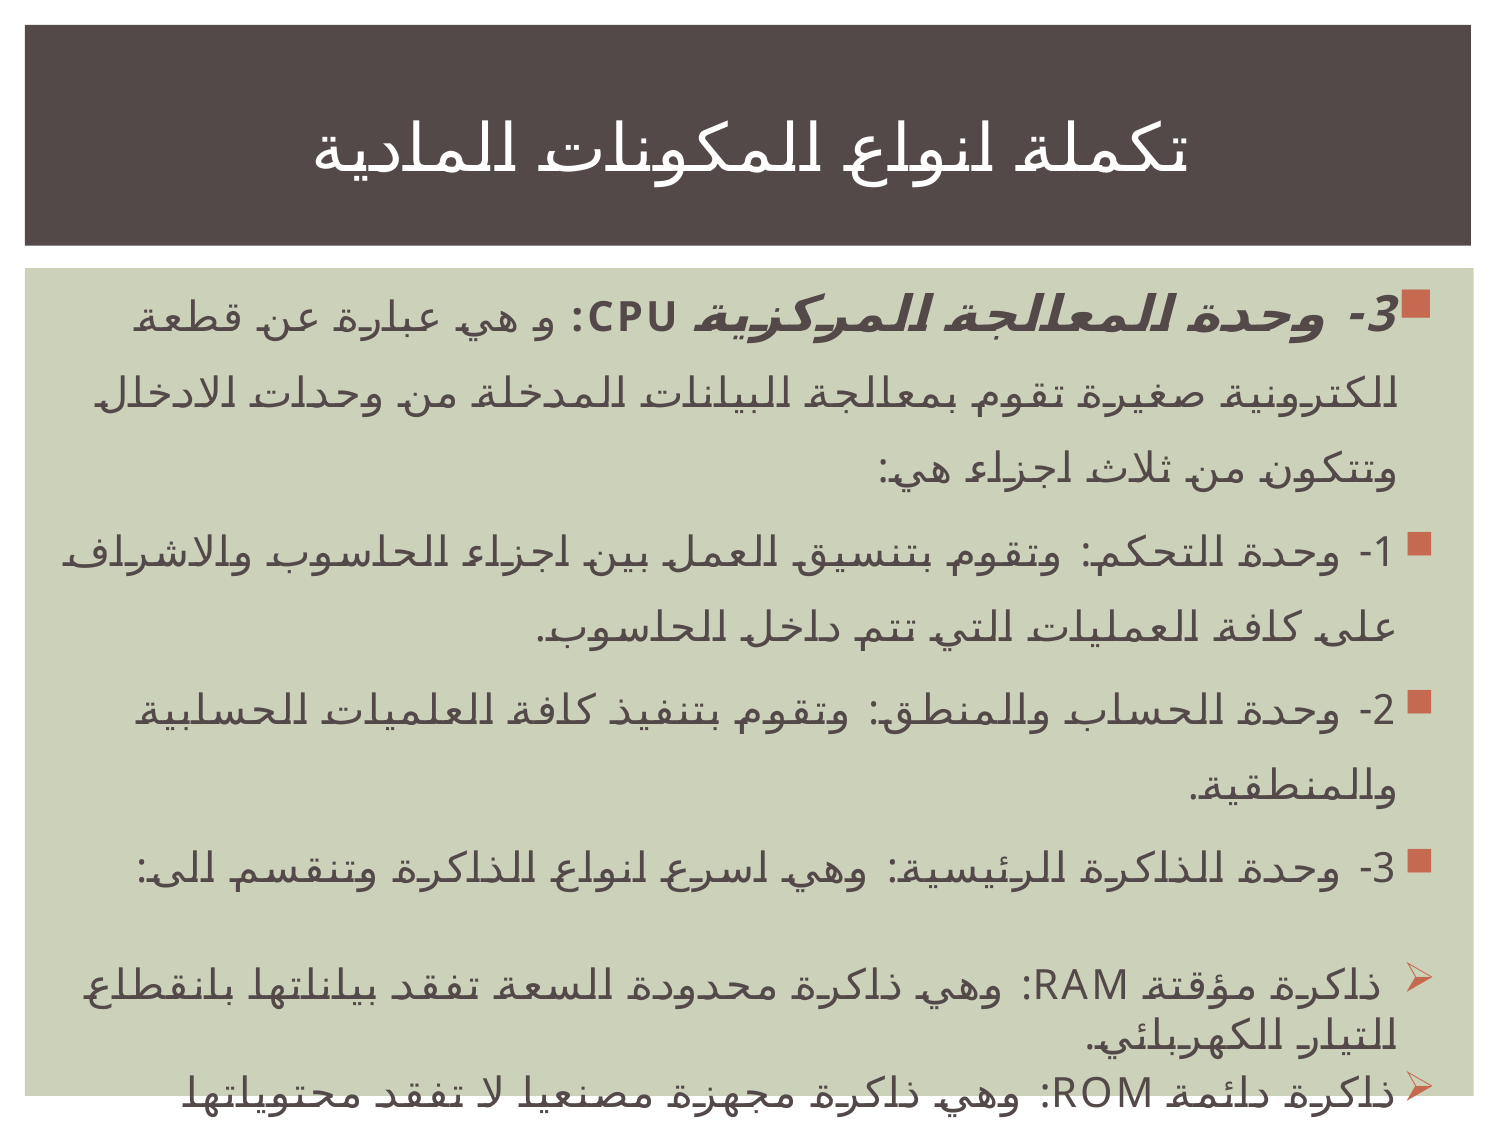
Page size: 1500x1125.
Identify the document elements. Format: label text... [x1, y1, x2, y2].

list 3- وحدة المعالجة المركزية CPU: و هي عبارة عن قطعة الكترونية صغيرة تقوم بمعالجة البيانات المدخلة من وحدات الادخال وتتكون من ثلاث اجزاء هي: 1- وحدة التحكم: وتقوم بتنسيق العمل بين اجزاء الحاسوب والاشراف على كافة العمليات التي تتم داخل الحاسوب. 2- وحدة الحساب والمنطق: وتقوم بتنفيذ كافة العلميات الحسابية والمنطقية. 3- وحدة الذاكرة الرئيسية: وهي اسرع انواع الذاكرة وتنقسم الى: ذاكرة مؤقتة RAM: وهي ذاكرة محدودة السعة تفقد بياناتها بانقطاع التيار الكهربائي. ذاكرة دائمة ROM: وهي ذاكرة مجهزة مصنعيا لا تفقد محتوياتها بانقطاع التيار الكهربائي. [17, 243, 1459, 1125]
title تكملة انواع المكونات المادية [62, 58, 1438, 232]
